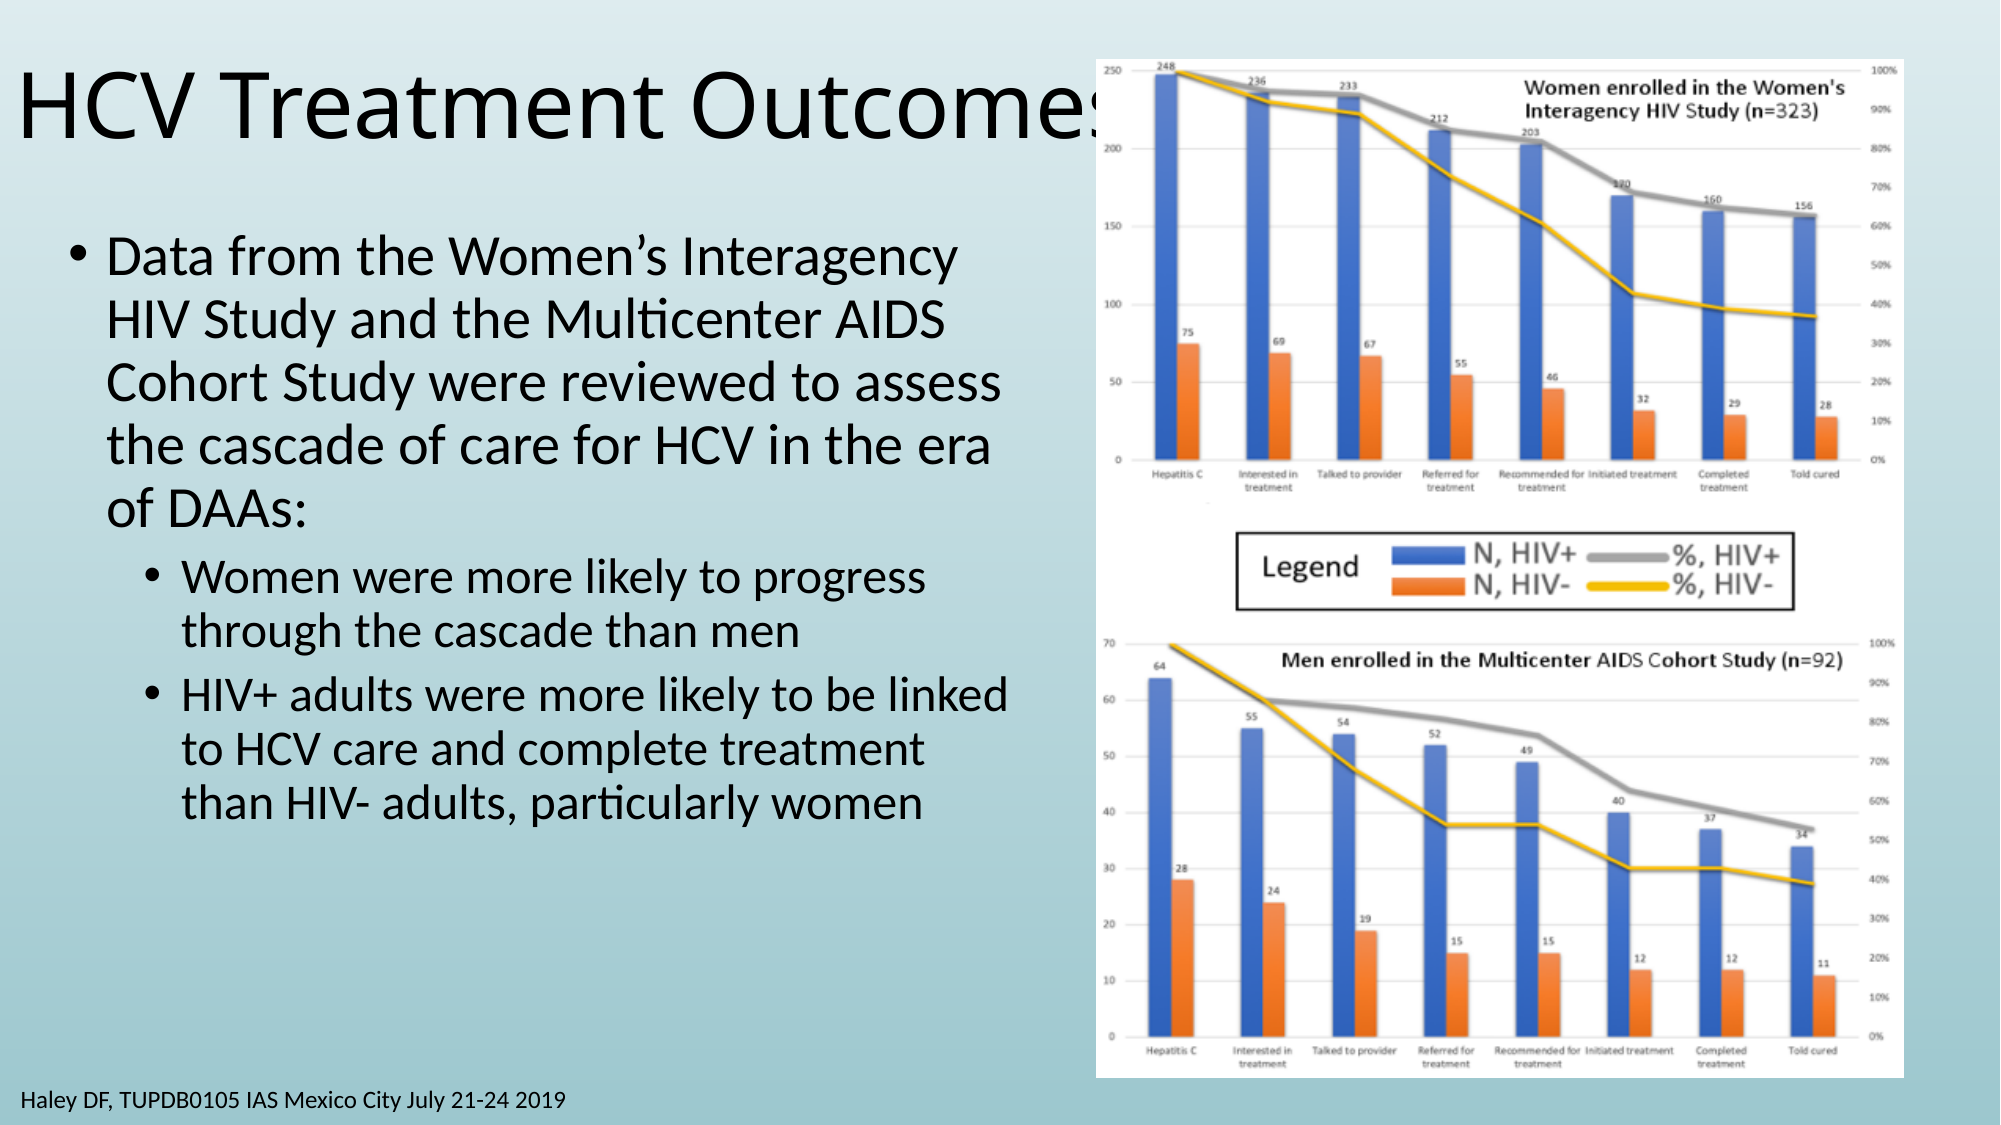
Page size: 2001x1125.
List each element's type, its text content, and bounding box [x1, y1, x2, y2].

picture [1091, 59, 1934, 1078]
title HCV Treatment Outcomes [0, 0, 1725, 218]
footer Haley DF, TUPDB0105 IAS Mexico City July 21-24 2019 [0, 1061, 675, 1122]
list Data from the Women’s Interagency HIV Study and the Multicenter AIDS Cohort Study were reviewed to assess the cascade of care for HCV in the era of DAAs: Women were more likely to progress through the cascade than men HIV+ adults were more likely to be linked to HCV care and complete treatment than HIV- adults, particularly women [53, 217, 1039, 932]
